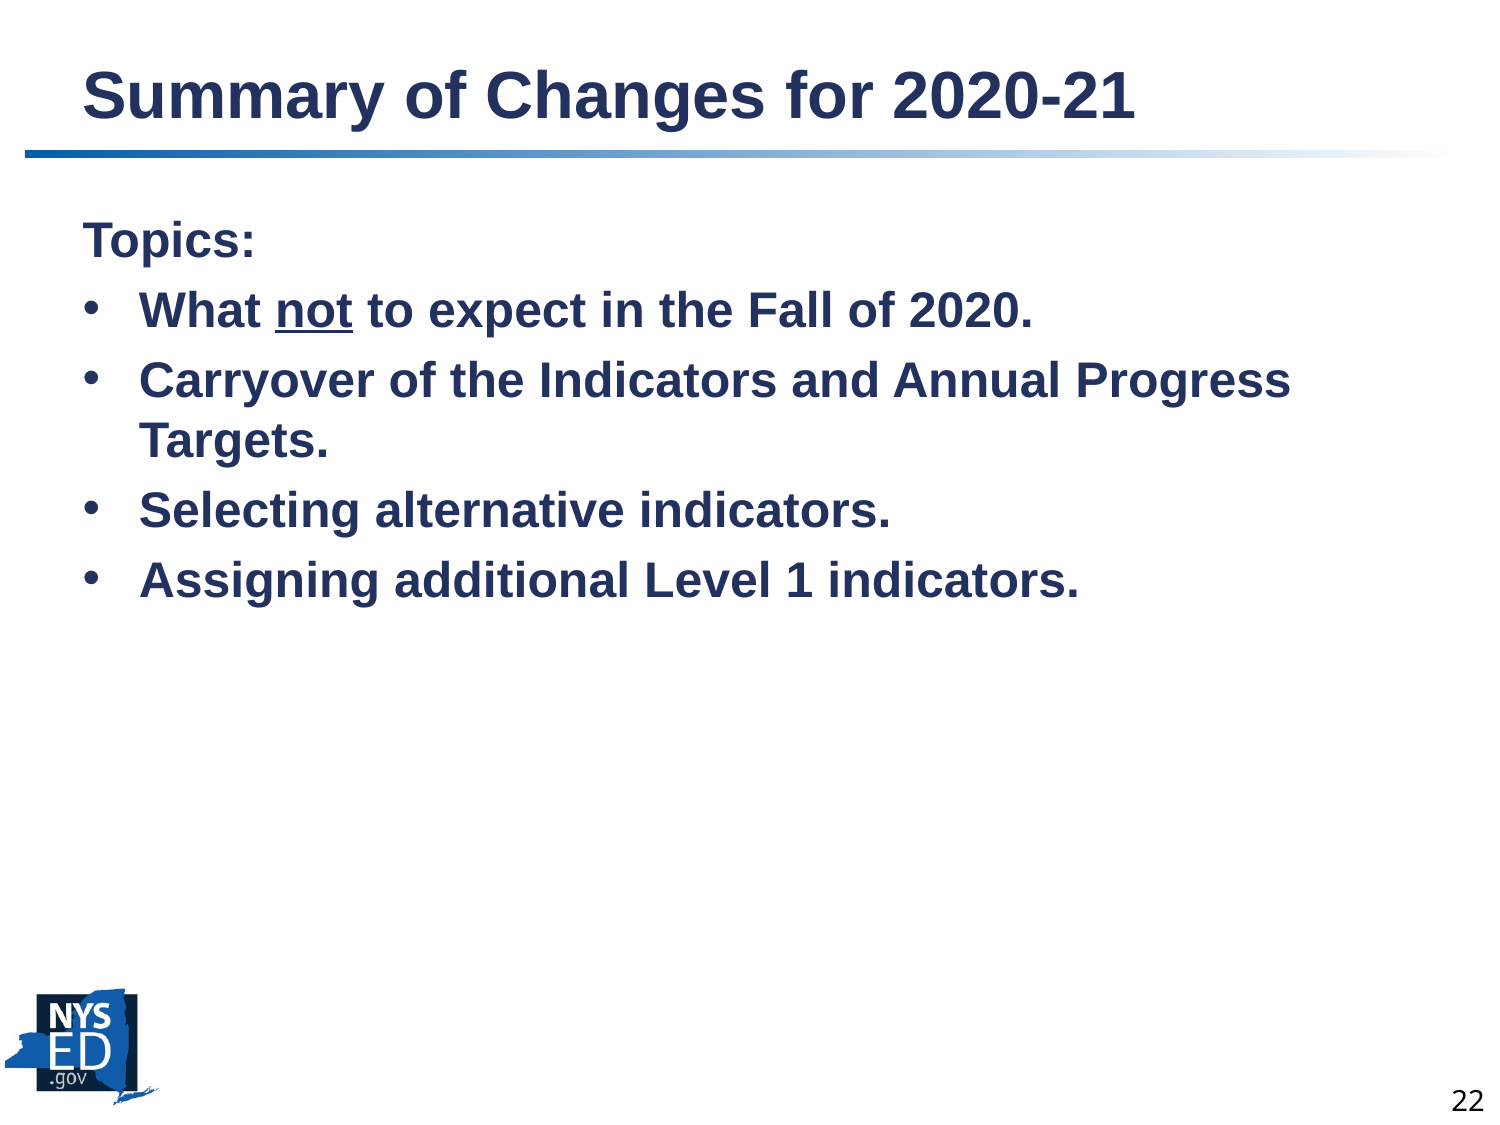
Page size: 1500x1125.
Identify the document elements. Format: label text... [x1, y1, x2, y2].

picture [0, 962, 163, 1125]
list Topics: What not to expect in the Fall of 2020. Carryover of the Indicators and Annual Progress Targets. Selecting alternative indicators. Assigning additional Level 1 indicators. [67, 200, 1358, 1004]
title Summary of Changes for 2020-21 [67, 0, 1450, 139]
slide_number 22 [1149, 1074, 1500, 1125]
